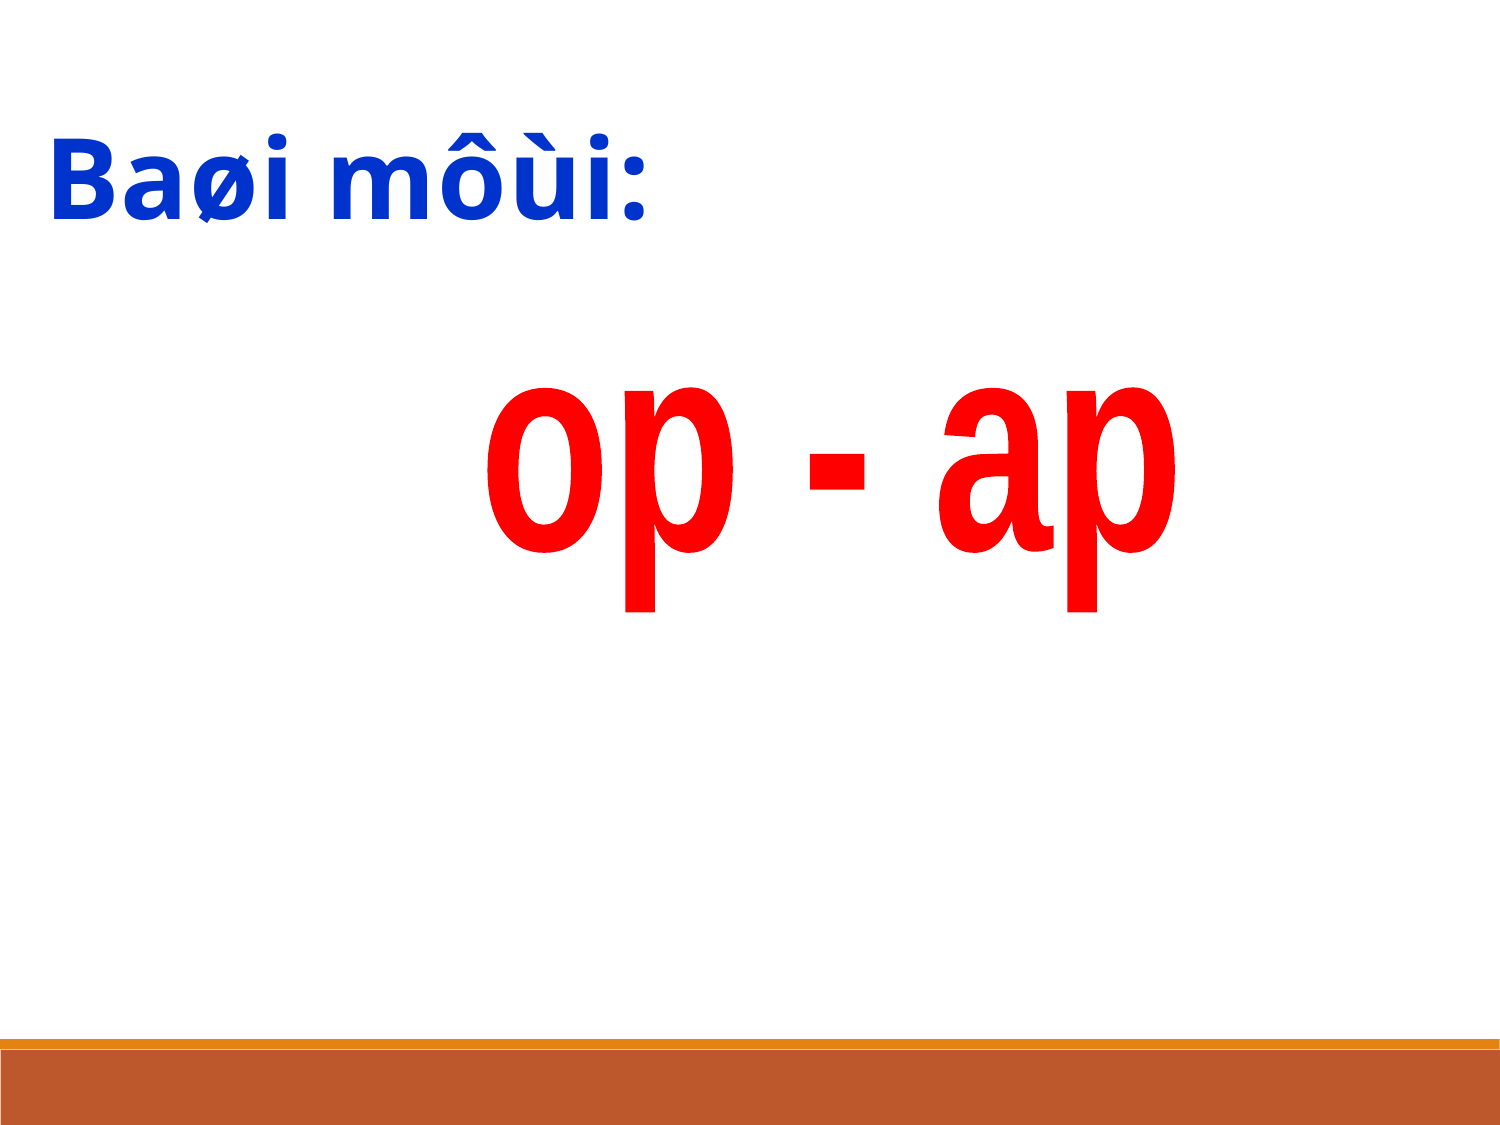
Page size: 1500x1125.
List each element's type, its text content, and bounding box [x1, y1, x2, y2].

text_box Baøi môùi: [29, 99, 666, 250]
